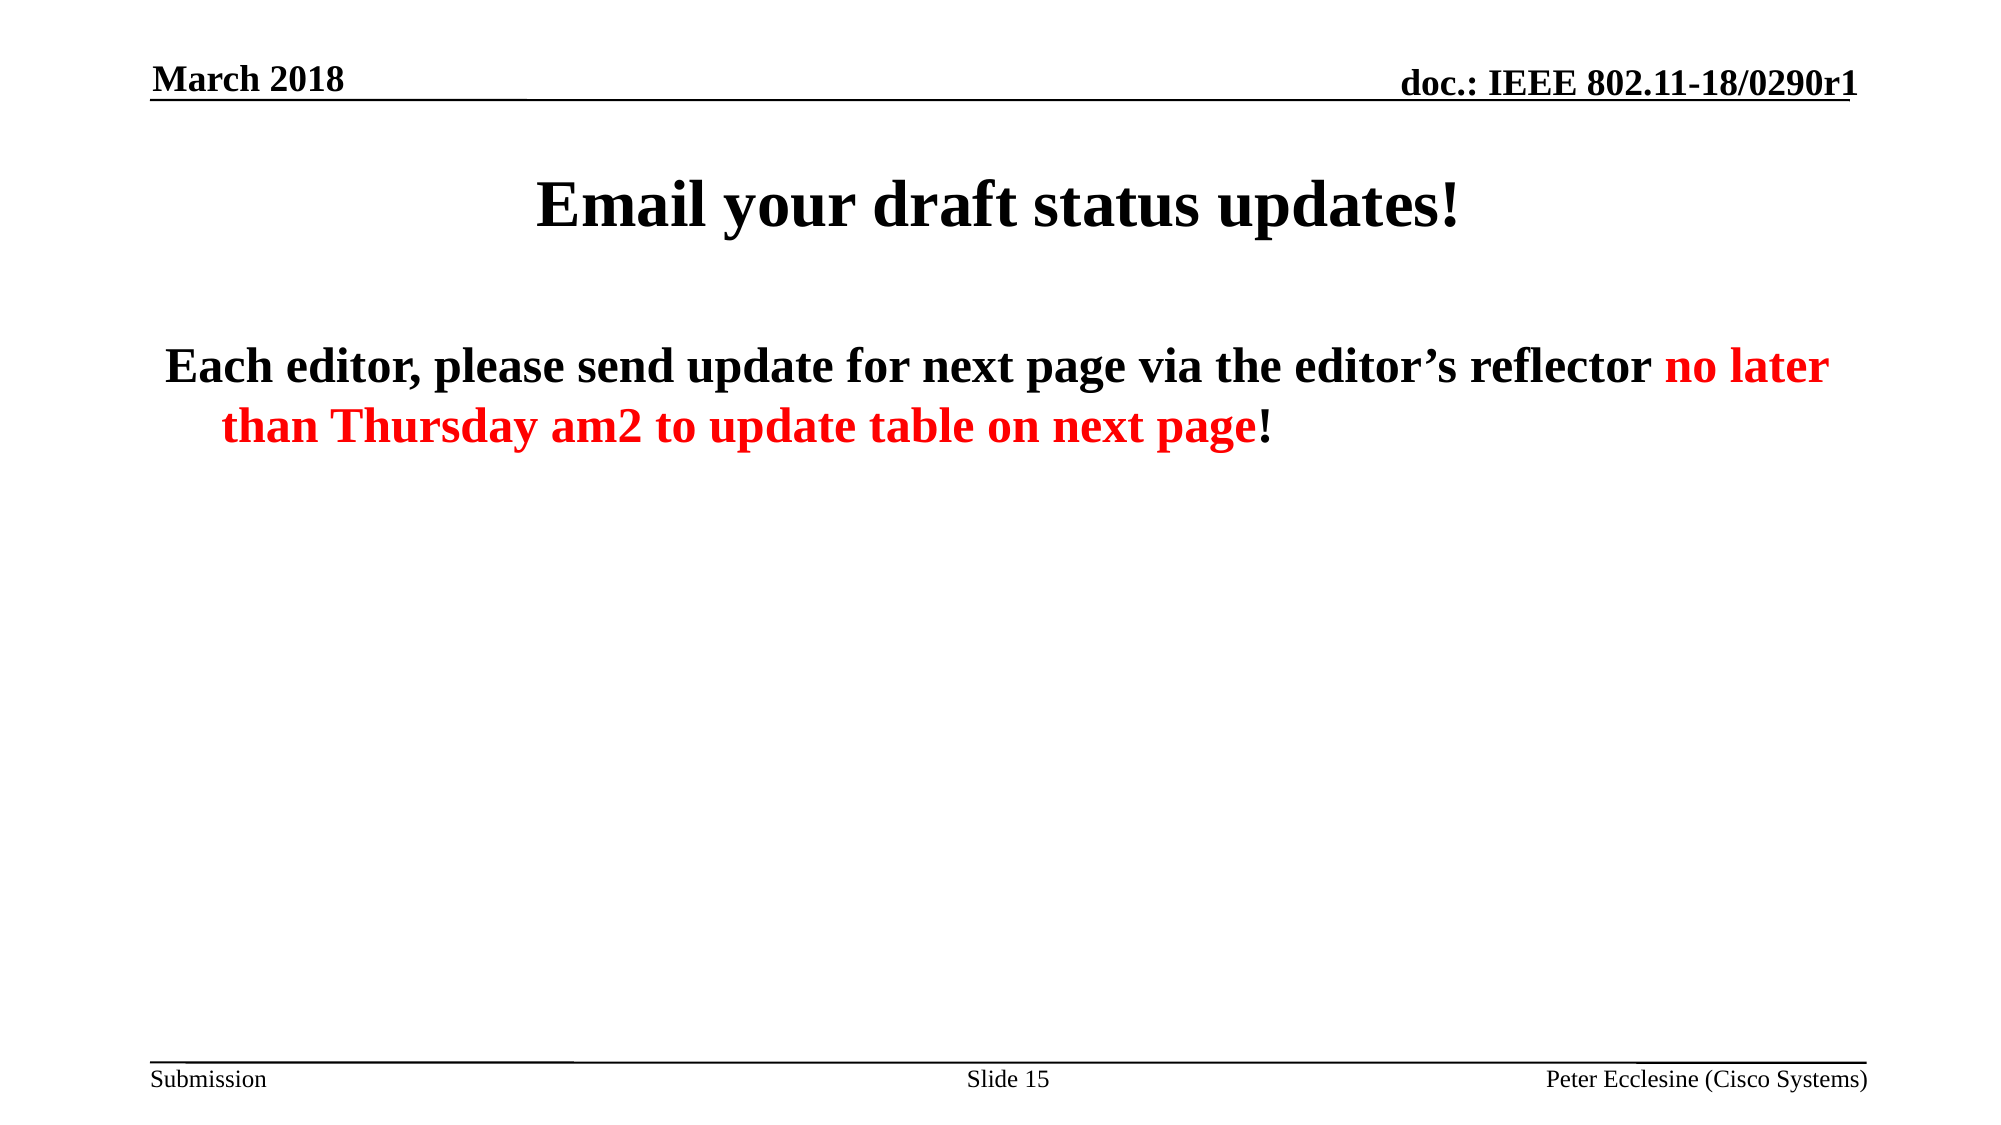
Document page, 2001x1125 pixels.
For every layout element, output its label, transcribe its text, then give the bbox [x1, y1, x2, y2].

list Each editor, please send update for next page via the editor’s reflector no later than Thursday am2 to update table on next page! [149, 324, 1850, 1000]
slide_number Slide 15 [950, 1061, 1067, 1123]
footer Peter Ecclesine (Cisco Systems) [1171, 1061, 1869, 1093]
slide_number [152, 54, 563, 100]
title Email your draft status updates! [149, 112, 1850, 288]
